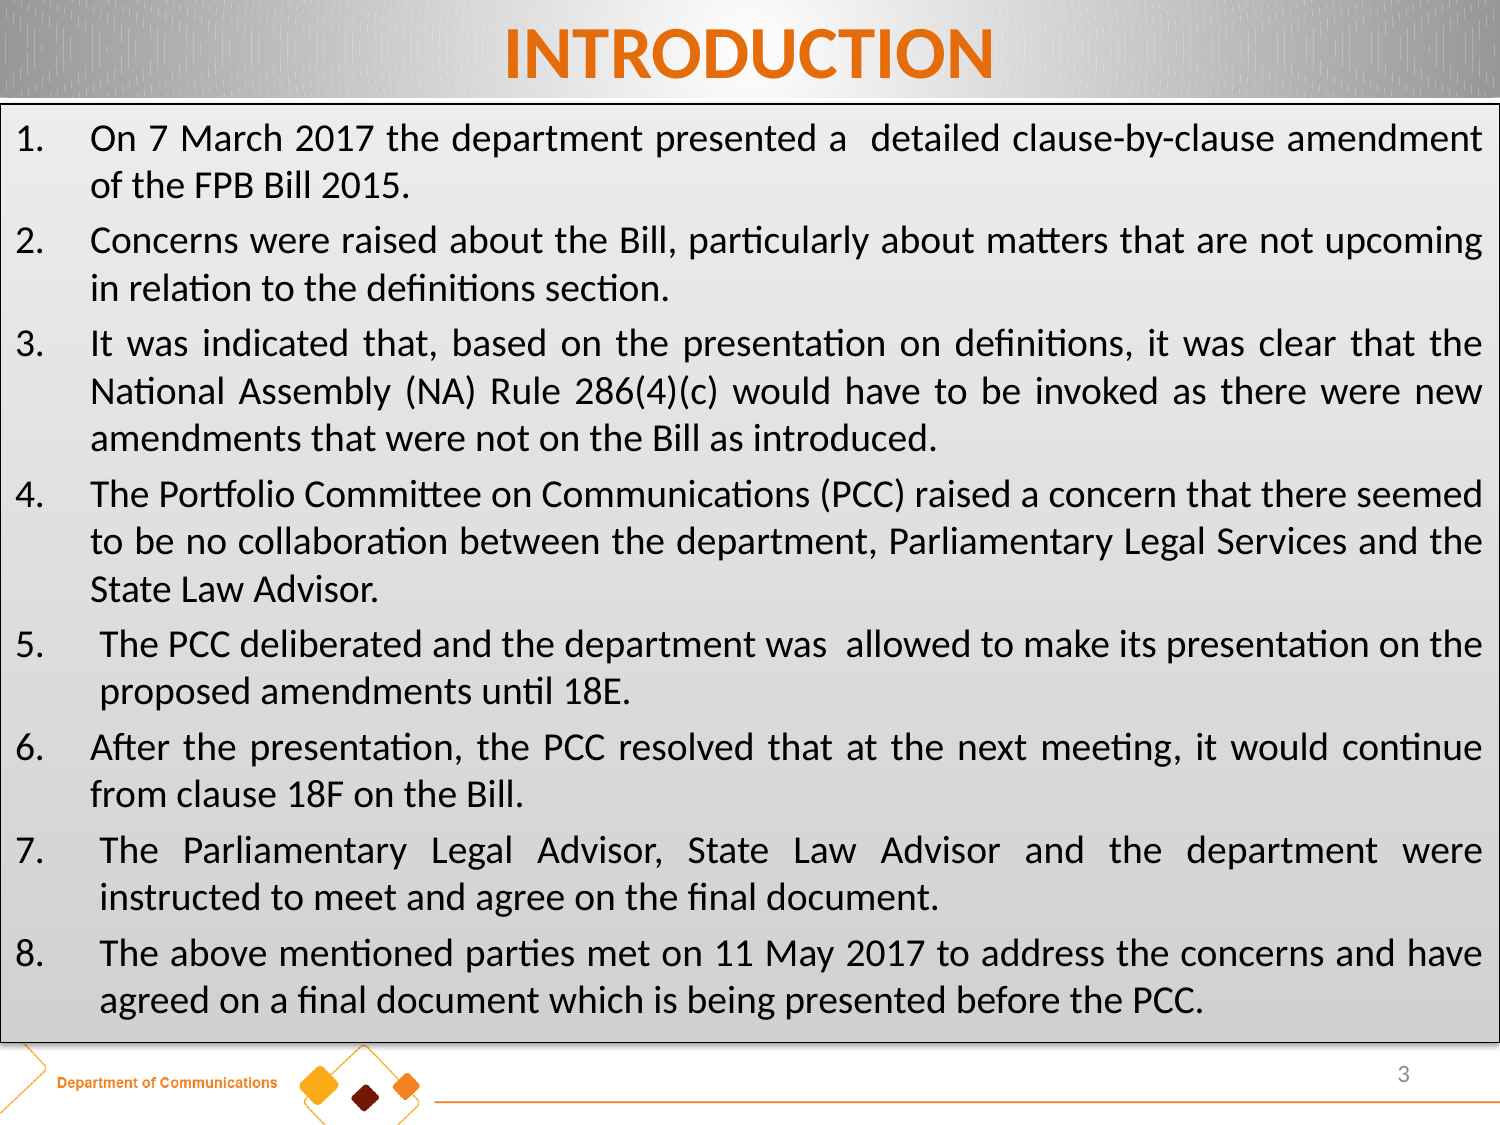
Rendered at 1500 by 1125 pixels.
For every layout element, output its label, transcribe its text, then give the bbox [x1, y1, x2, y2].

title INTRODUCTION [0, 0, 1500, 98]
slide_number 3 [1074, 1042, 1425, 1103]
picture [0, 1043, 1500, 1125]
picture [0, 98, 1500, 103]
list On 7 March 2017 the department presented a detailed clause-by-clause amendment of the FPB Bill 2015. Concerns were raised about the Bill, particularly about matters that are not upcoming in relation to the definitions section. It was indicated that, based on the presentation on definitions, it was clear that the National Assembly (NA) Rule 286(4)(c) would have to be invoked as there were new amendments that were not on the Bill as introduced. The Portfolio Committee on Communications (PCC) raised a concern that there seemed to be no collaboration between the department, Parliamentary Legal Services and the State Law Advisor. The PCC deliberated and the department was allowed to make its presentation on the proposed amendments until 18E. After the presentation, the PCC resolved that at the next meeting, it would continue from clause 18F on the Bill. The Parliamentary Legal Advisor, State Law Advisor and the department were instructed to meet and agree on the final document. The above mentioned parties met on 11 May 2017 to address the concerns and have agreed on a final document which is being presented before the PCC. [0, 103, 1500, 1043]
